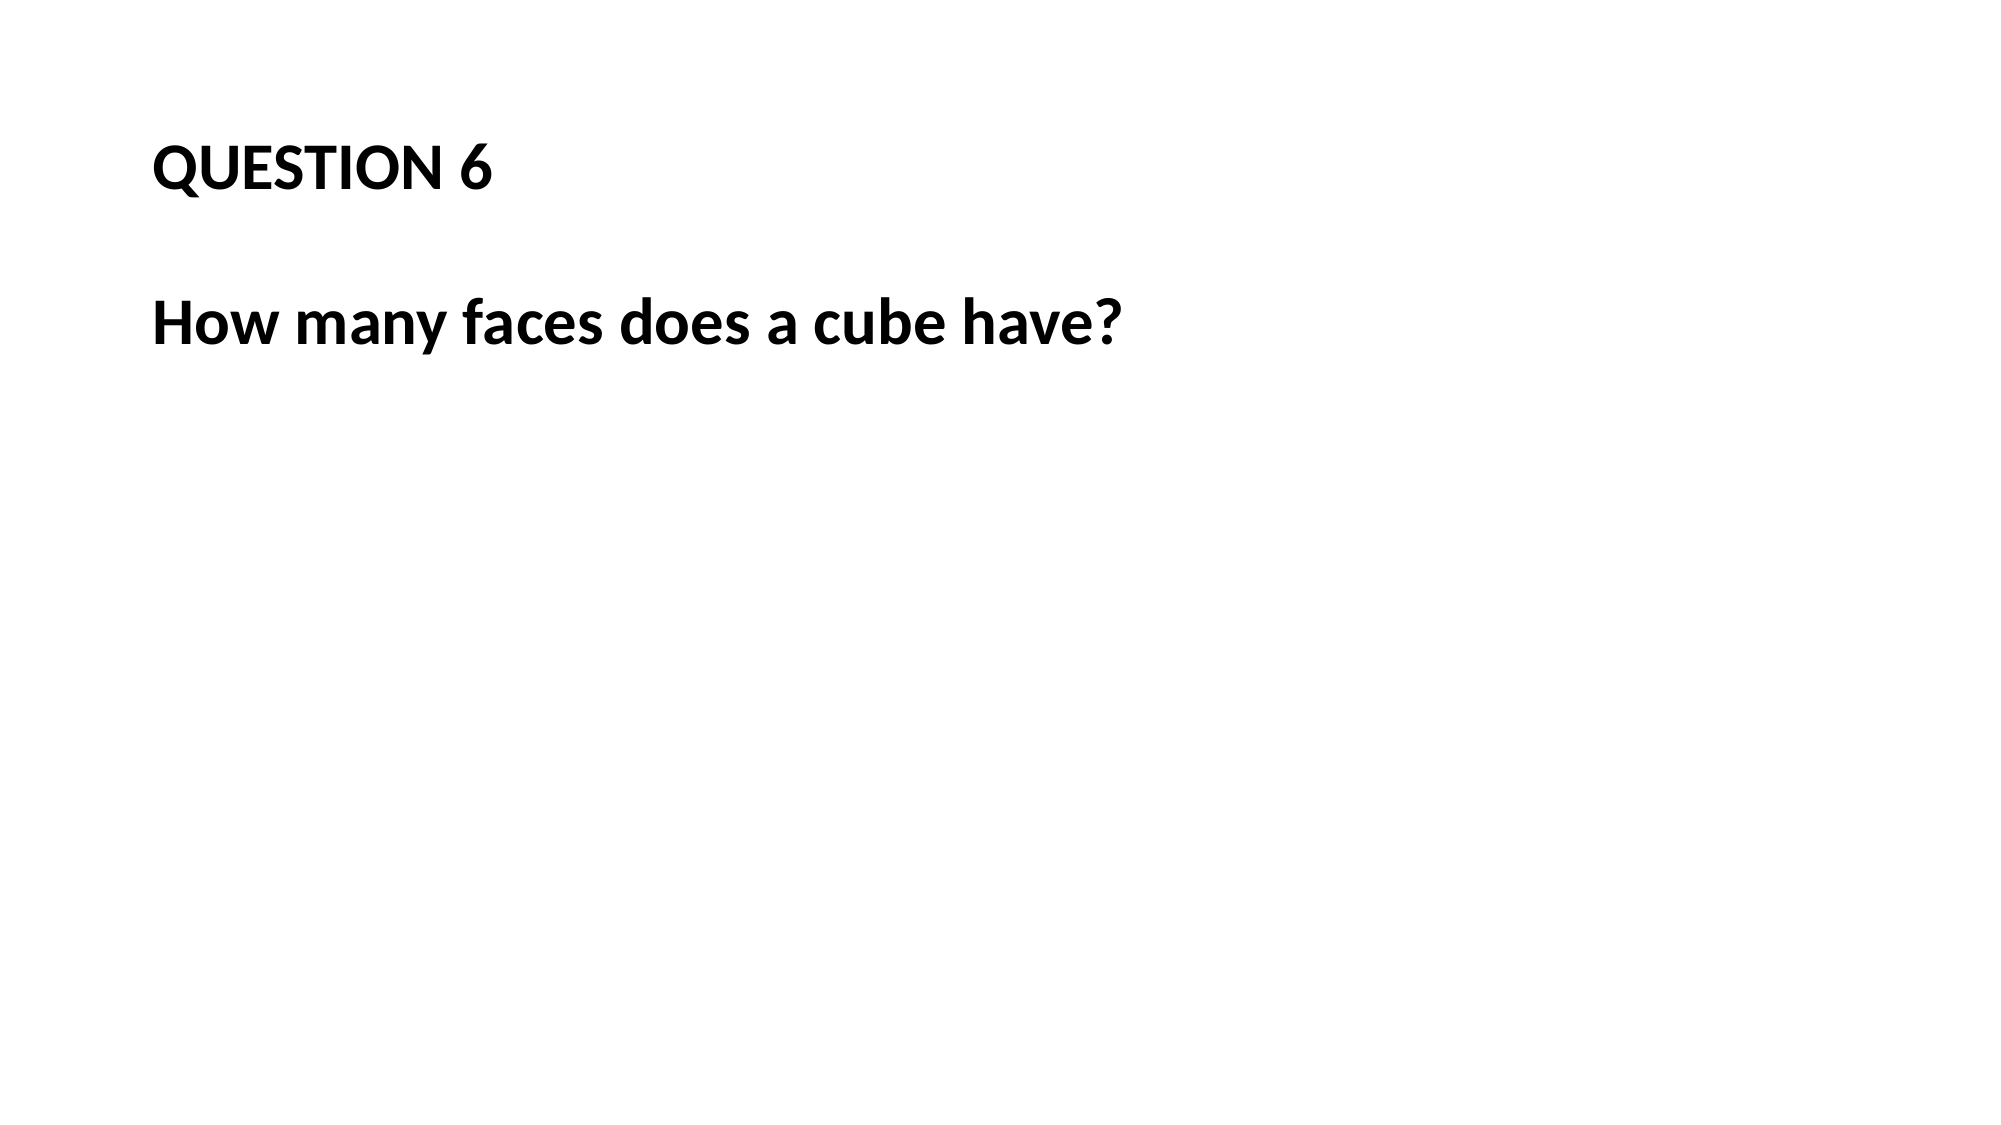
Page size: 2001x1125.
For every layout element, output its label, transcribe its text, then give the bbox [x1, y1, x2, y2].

title QUESTION 6 [137, 59, 1863, 278]
list How many faces does a cube have? [137, 279, 1863, 994]
